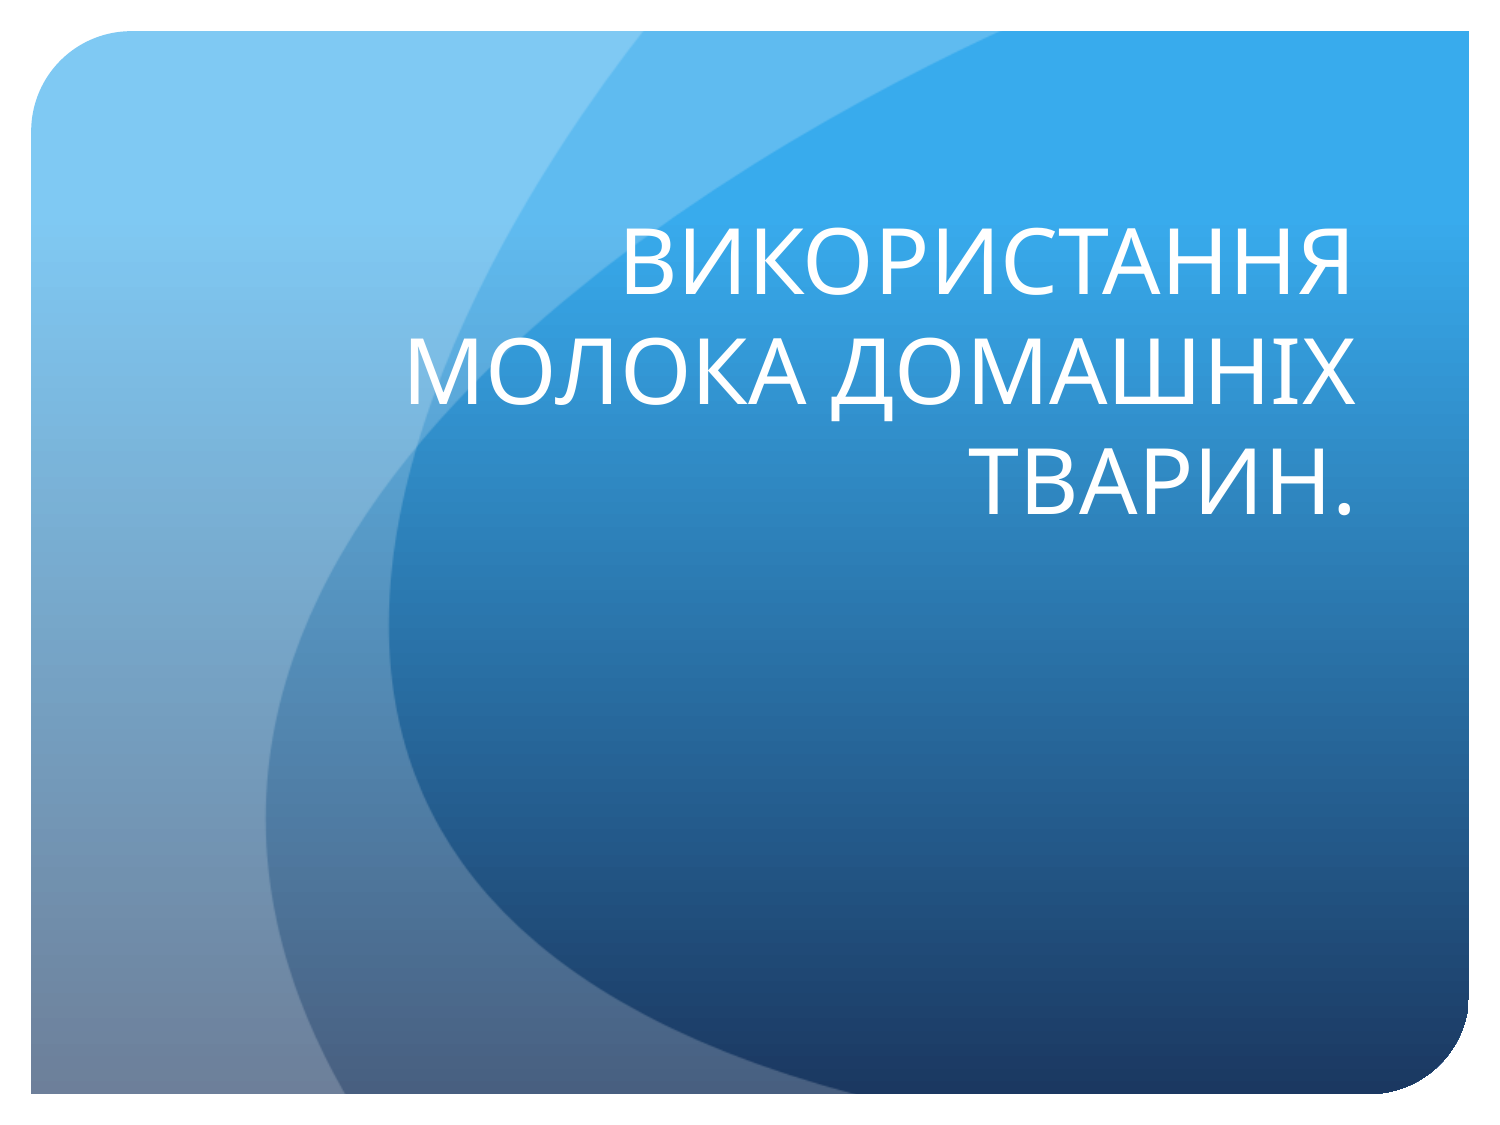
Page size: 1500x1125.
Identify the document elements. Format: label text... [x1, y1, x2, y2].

picture [26, 30, 1474, 1095]
title ВИКОРИСТАННЯ МОЛОКА ДОМАШНІХ ТВАРИН. [262, 408, 1373, 651]
